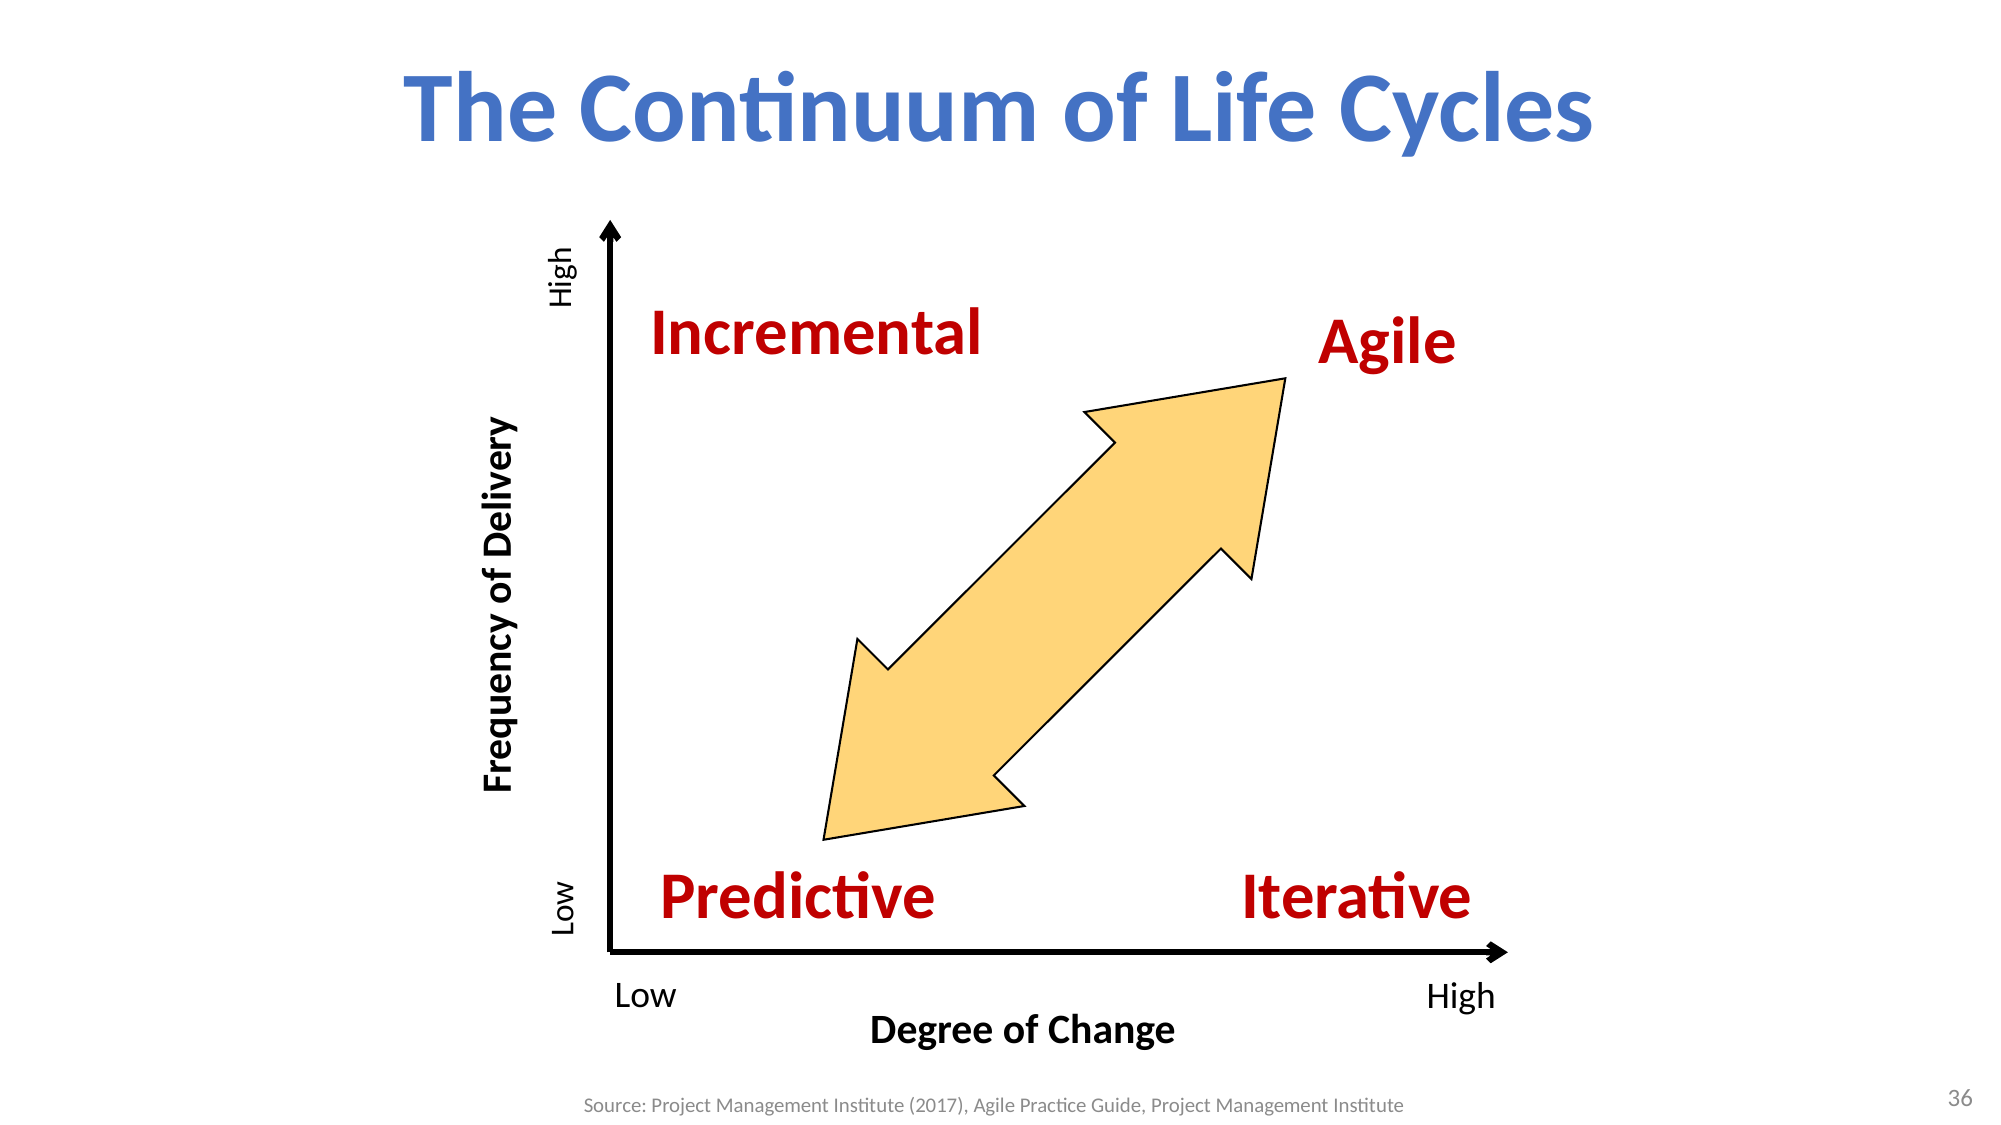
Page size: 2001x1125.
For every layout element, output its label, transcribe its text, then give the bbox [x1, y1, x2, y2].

text_box Frequency of Delivery [461, 401, 527, 809]
text_box [822, 377, 1287, 842]
text_box High [1411, 964, 1511, 1024]
slide_number 36 [1830, 1076, 1989, 1116]
title The Continuum of Life Cycles [324, 30, 1675, 173]
text_box Low [532, 866, 588, 952]
text_box Incremental [635, 280, 999, 376]
text_box High [530, 232, 585, 324]
text_box Agile [1303, 289, 1472, 384]
text_box Iterative [1226, 844, 1488, 940]
text_box Low [599, 962, 692, 1023]
text_box Predictive [645, 844, 951, 940]
text_box Degree of Change [855, 994, 1191, 1060]
footer Source: Project Management Institute (2017), Agile Practice Guide, Project Management Institute [350, 1082, 1638, 1125]
